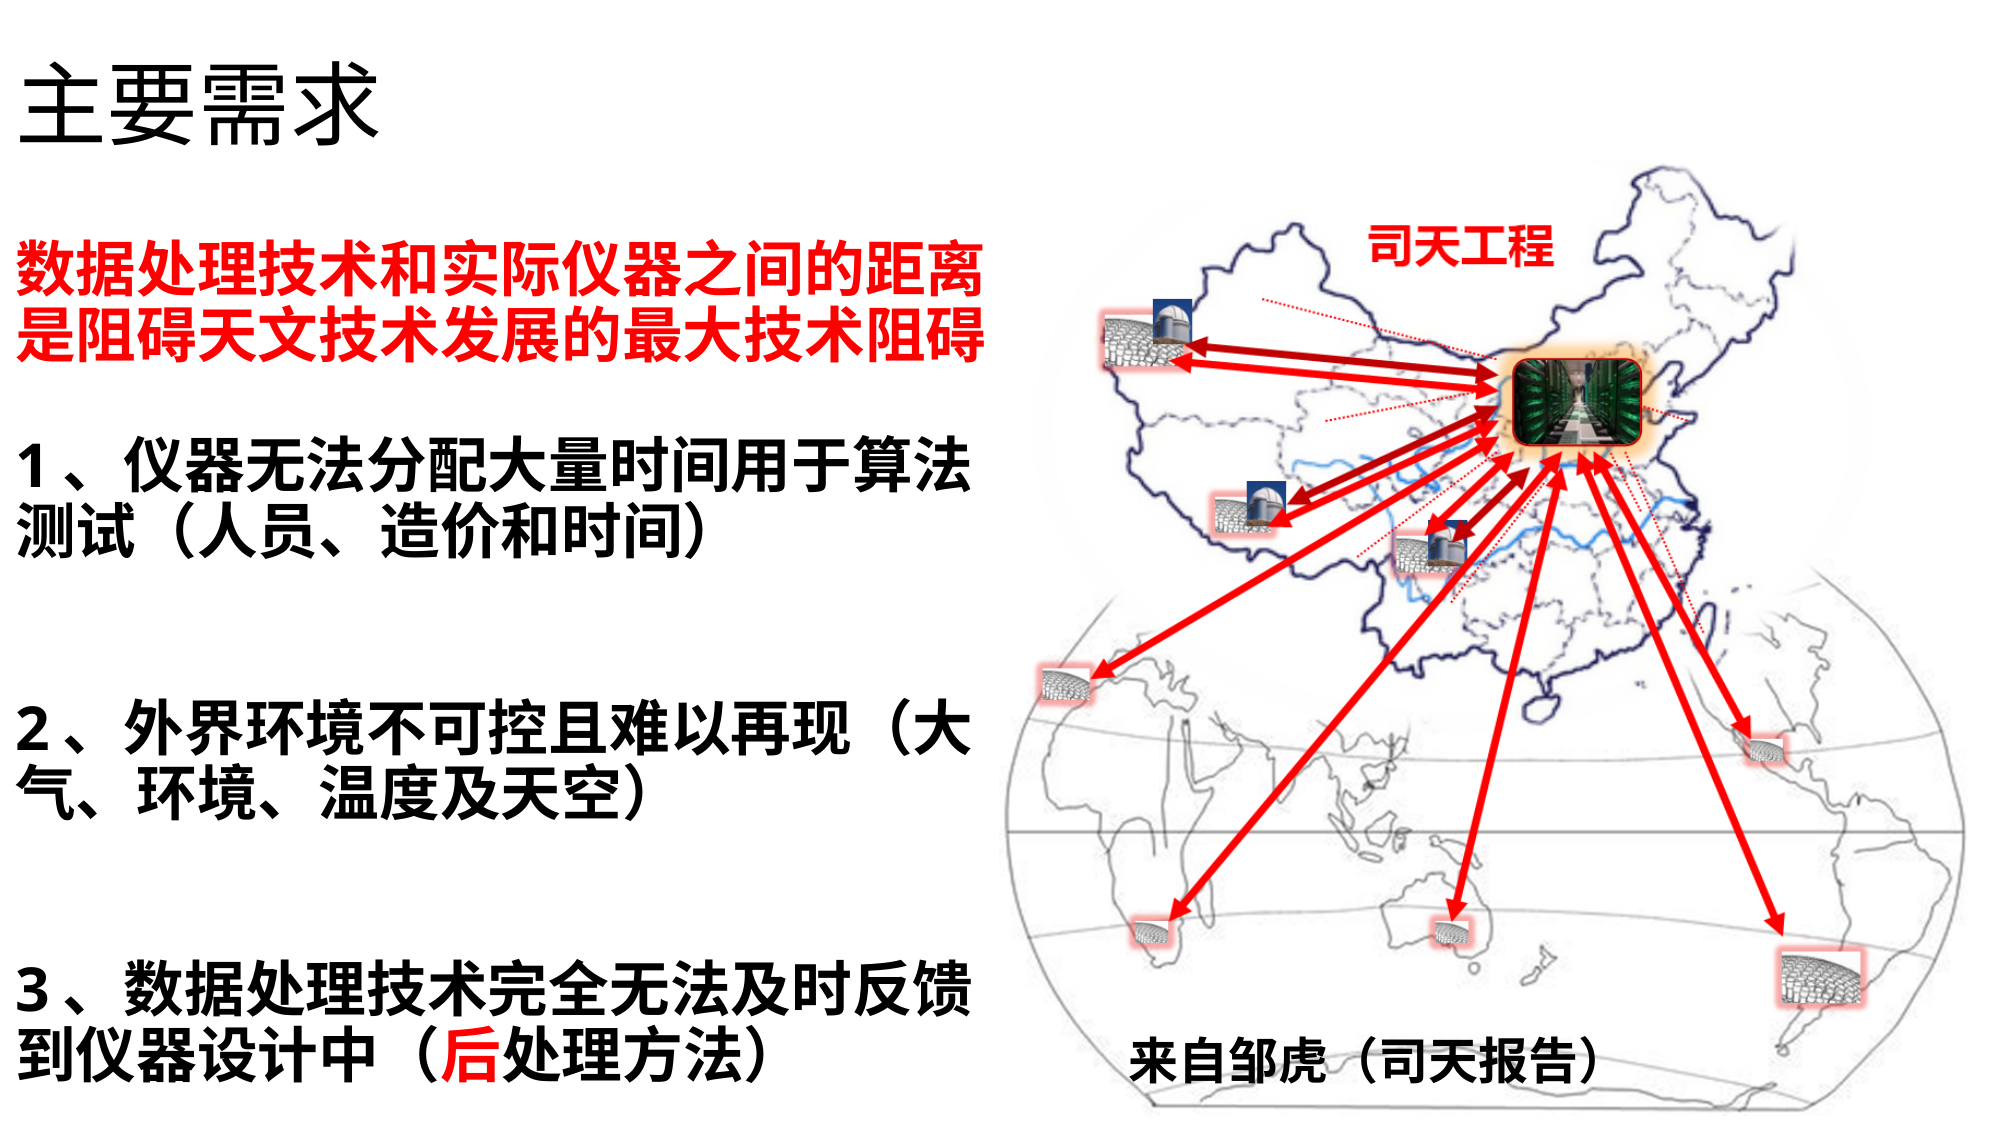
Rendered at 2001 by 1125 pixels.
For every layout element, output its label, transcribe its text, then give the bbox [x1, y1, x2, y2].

picture [999, 160, 1974, 1121]
text_box 数据处理技术和实际仪器之间的距离是阻碍天文技术发展的最大技术阻碍 1、仪器无法分配大量时间用于算法测试（人员、造价和时间） 2、外界环境不可控且难以再现（大气、环境、温度及天空） 3、数据处理技术完全无法及时反馈到仪器设计中（后处理方法） [0, 231, 999, 1099]
title 主要需求 [0, 0, 1933, 218]
